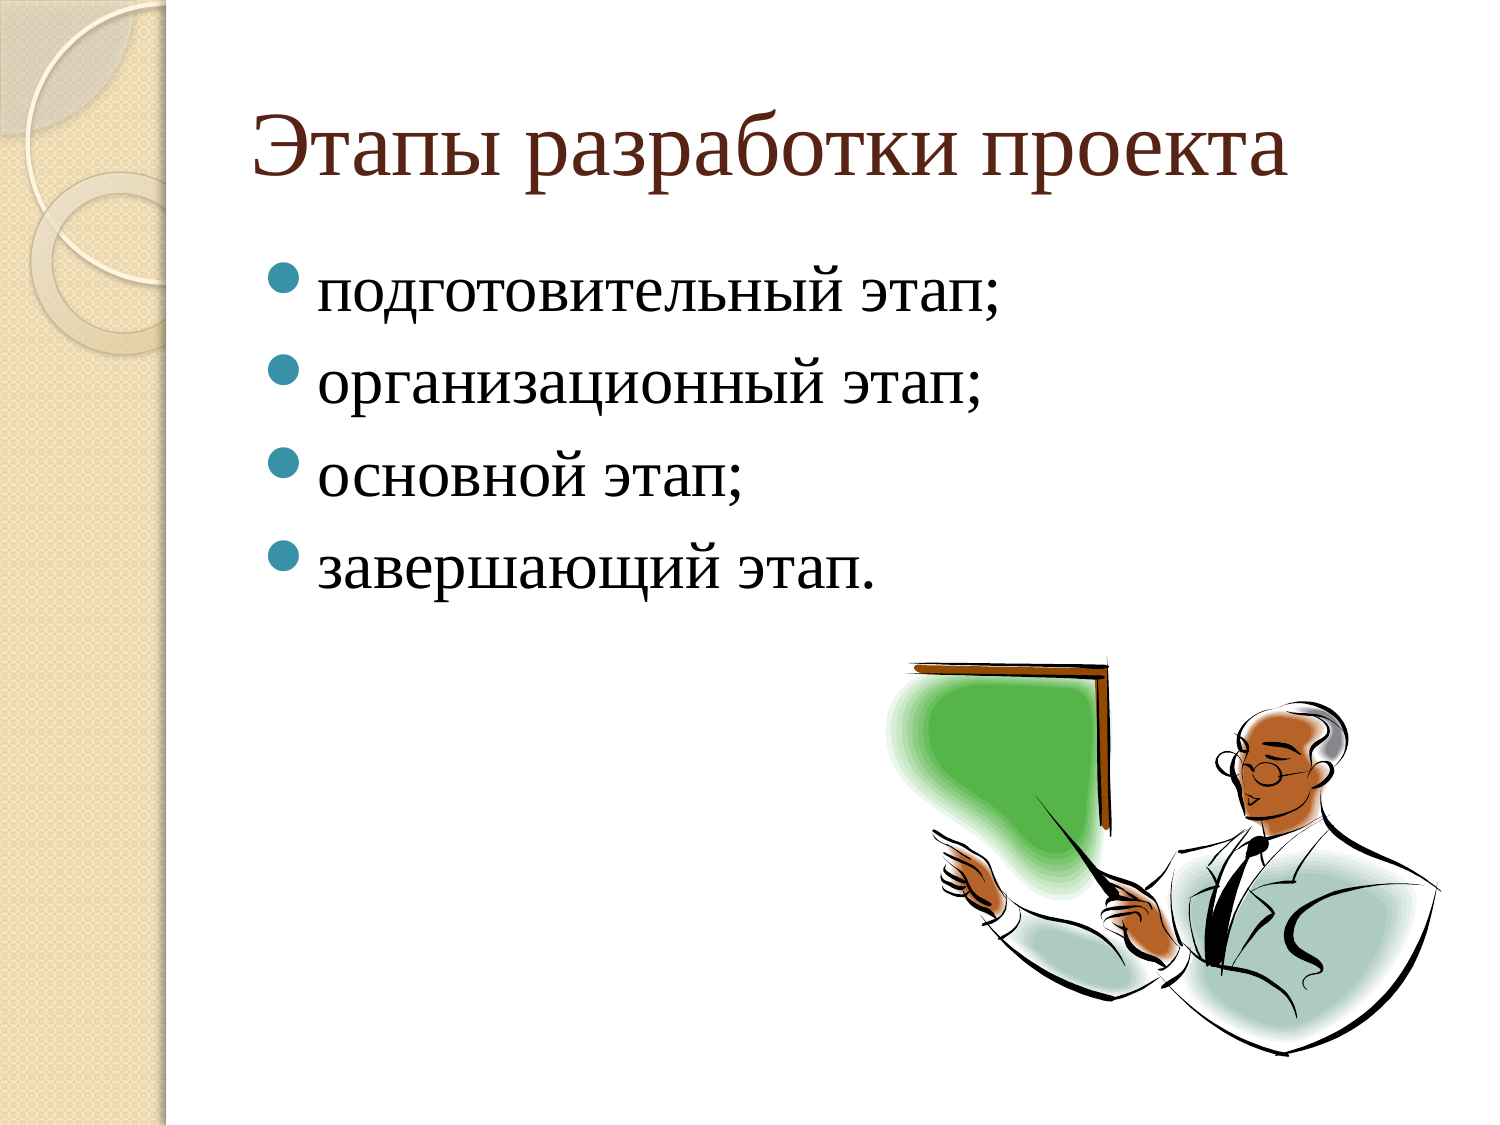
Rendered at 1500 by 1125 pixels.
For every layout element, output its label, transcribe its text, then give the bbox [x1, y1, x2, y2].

list подготовительный этап; организационный этап; основной этап; завершающий этап. [235, 237, 1466, 1025]
title Этапы разработки проекта [235, 45, 1466, 233]
picture [878, 656, 1442, 1058]
